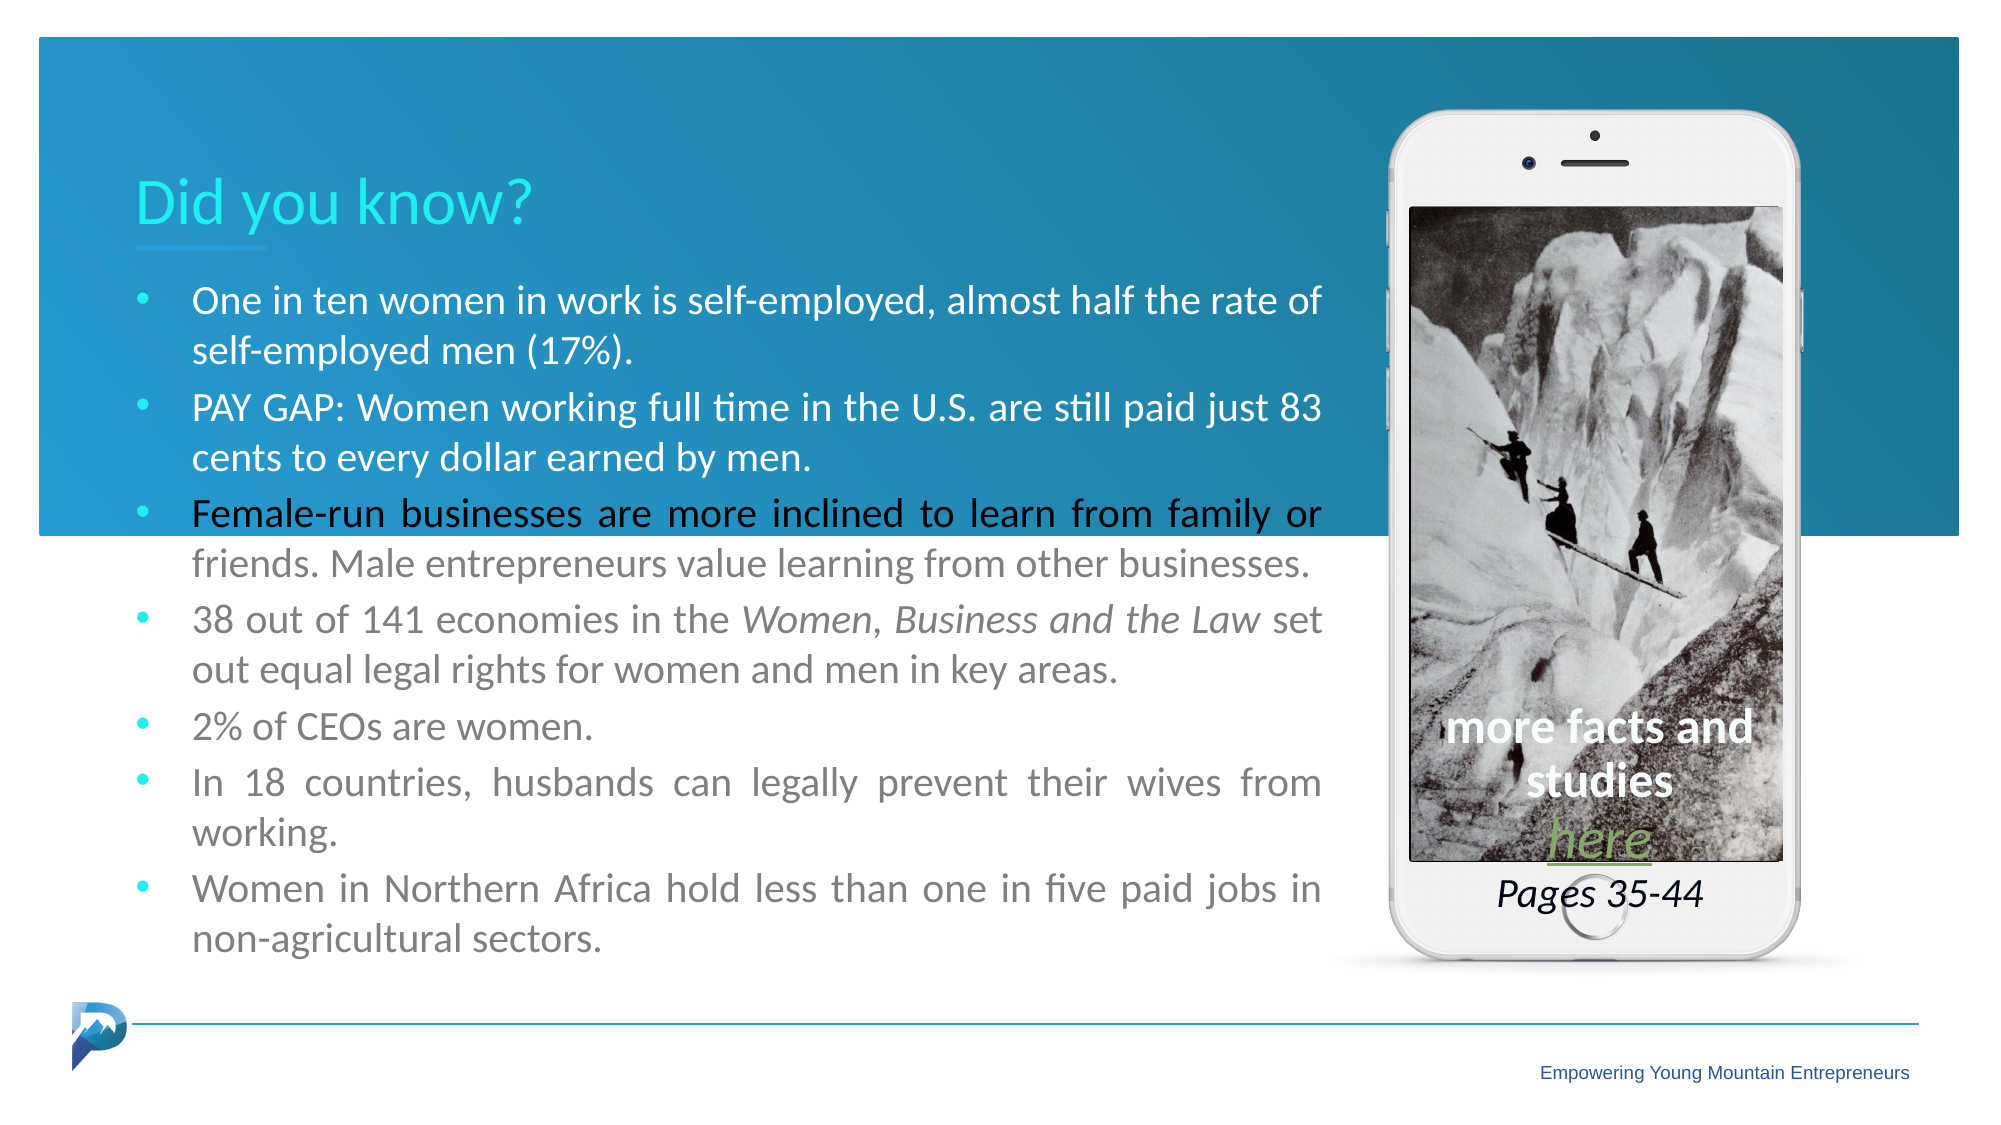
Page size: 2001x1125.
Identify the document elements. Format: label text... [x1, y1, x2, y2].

list One in ten women in work is self-employed, almost half the rate of self-employed men (17%). PAY GAP: Women working full time in the U.S. are still paid just 83 cents to every dollar earned by men. Female-run businesses are more inclined to learn from family or friends. Male entrepreneurs value learning from other businesses. 38 out of 141 economies in the Women, Business and the Law set out equal legal rights for women and men in key areas. 2% of CEOs are women. In 18 countries, husbands can legally prevent their wives from working. Women in Northern Africa hold less than one in five paid jobs in non-agricultural sectors. [120, 265, 1339, 1015]
list Did you know? [120, 159, 805, 256]
picture [67, 1002, 132, 1071]
picture [1290, 55, 1905, 1016]
text_box more facts and studies here Pages 35-44 [1411, 693, 1789, 955]
